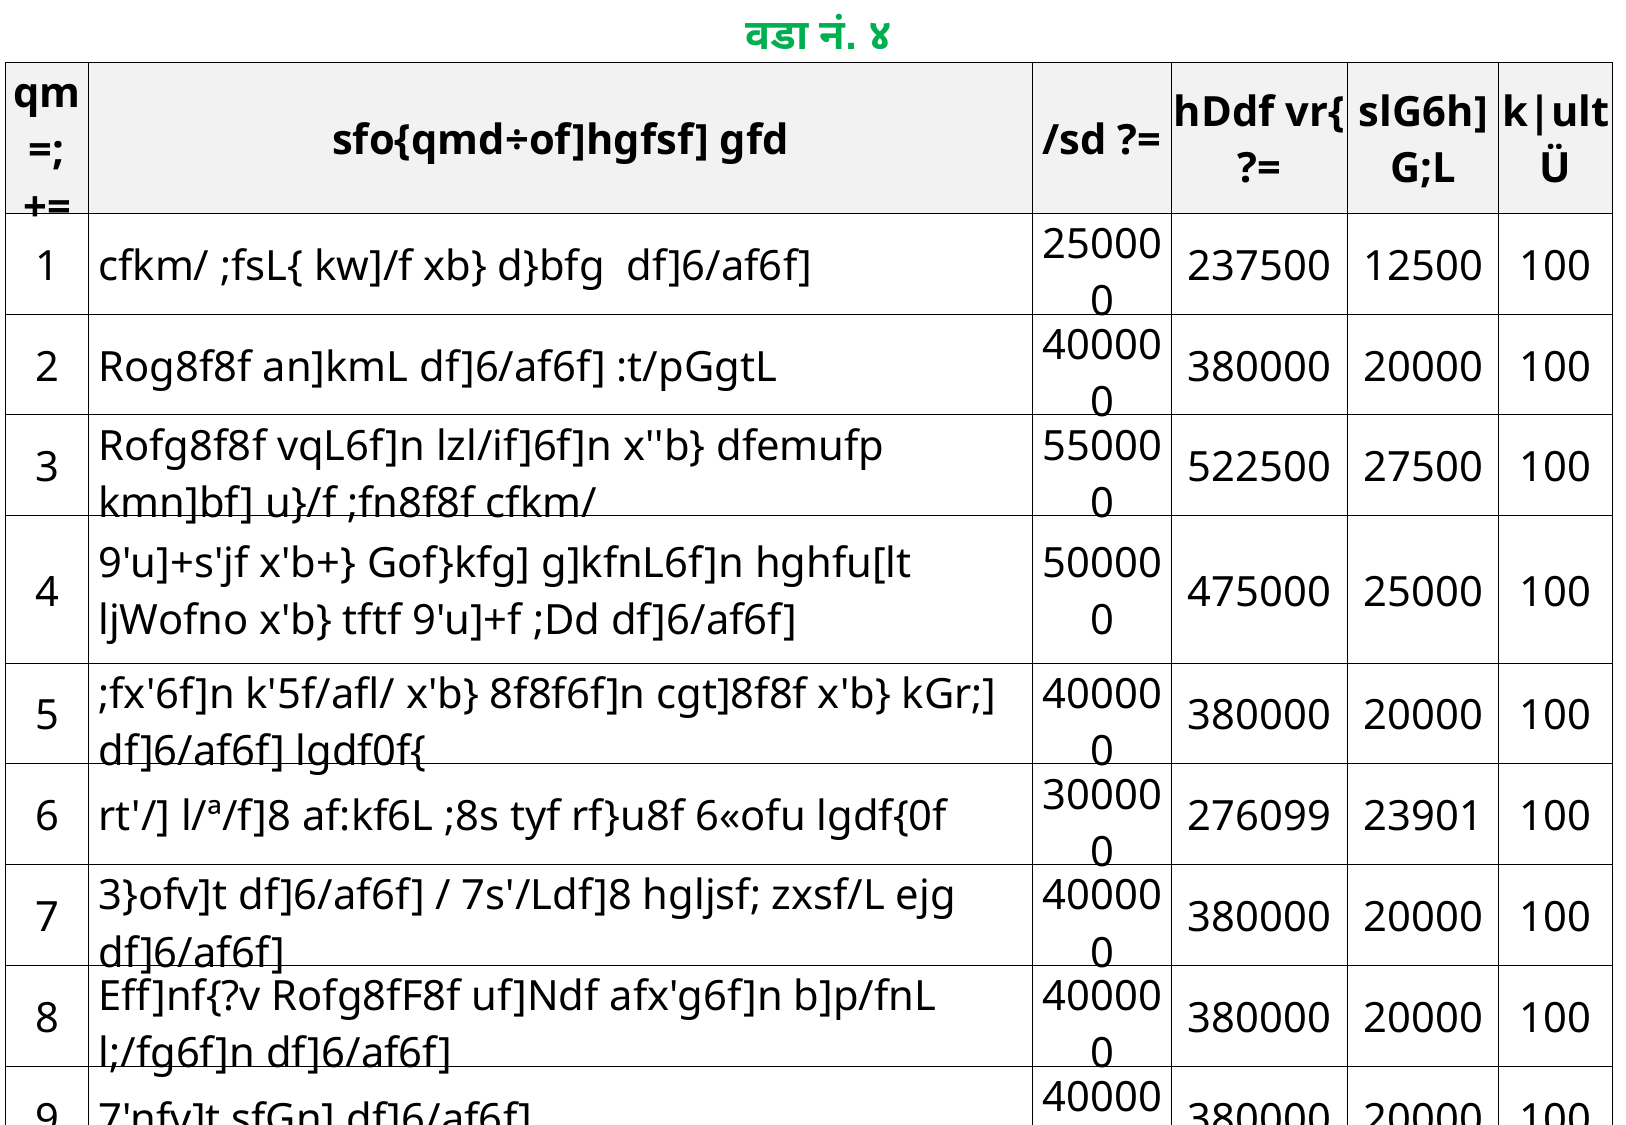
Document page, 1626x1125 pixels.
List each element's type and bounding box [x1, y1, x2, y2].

table_cell [1348, 764, 1498, 864]
table_cell [1172, 315, 1347, 414]
table_cell [1033, 865, 1171, 965]
table_cell [1499, 516, 1612, 663]
table_cell [1033, 214, 1171, 314]
table_cell [1499, 865, 1612, 965]
table_cell [1033, 315, 1171, 414]
table_cell [1348, 966, 1498, 1066]
table_cell [1499, 1067, 1612, 1125]
table_cell [6, 315, 88, 414]
table_cell [89, 214, 1032, 314]
table_cell [1172, 516, 1347, 663]
table_cell [89, 415, 1032, 515]
table_header [1499, 63, 1612, 213]
table_cell [1033, 516, 1171, 663]
table_cell [1033, 764, 1171, 864]
table_header [6, 63, 88, 213]
table_cell [1033, 1067, 1171, 1125]
table_cell [1033, 415, 1171, 515]
table_cell [1348, 415, 1498, 515]
table_cell [1033, 664, 1171, 763]
table_cell [6, 516, 88, 663]
table_header [1172, 63, 1347, 213]
table_cell [1172, 664, 1347, 763]
table_cell [1499, 214, 1612, 314]
table_cell [1172, 966, 1347, 1066]
table_cell [1499, 315, 1612, 414]
table_cell [6, 1067, 88, 1125]
table_header [1033, 63, 1171, 213]
table_cell [1499, 764, 1612, 864]
table_cell [1499, 664, 1612, 763]
table_cell [89, 1067, 1032, 1125]
table_cell [6, 214, 88, 314]
table_cell [89, 664, 1032, 763]
table_cell [6, 865, 88, 965]
table_cell [1499, 966, 1612, 1066]
table_header [1348, 63, 1498, 213]
table_cell [1348, 865, 1498, 965]
table_header [89, 63, 1032, 213]
table_cell [6, 966, 88, 1066]
table_cell [1348, 664, 1498, 763]
text_box [10, 0, 1625, 67]
table_cell [1348, 516, 1498, 663]
table_cell [1172, 214, 1347, 314]
table_cell [1348, 1067, 1498, 1125]
table_cell [89, 516, 1032, 663]
table_cell [89, 865, 1032, 965]
table_cell [1348, 315, 1498, 414]
table_cell [1172, 764, 1347, 864]
table_cell [89, 966, 1032, 1066]
table_cell [89, 764, 1032, 864]
table_cell [1033, 966, 1171, 1066]
table_cell [6, 664, 88, 763]
table_cell [6, 415, 88, 515]
table_cell [1499, 415, 1612, 515]
table_cell [1348, 214, 1498, 314]
table_cell [1172, 865, 1347, 965]
table_cell [89, 315, 1032, 414]
table_cell [1172, 415, 1347, 515]
table_cell [1172, 1067, 1347, 1125]
table_cell [6, 764, 88, 864]
